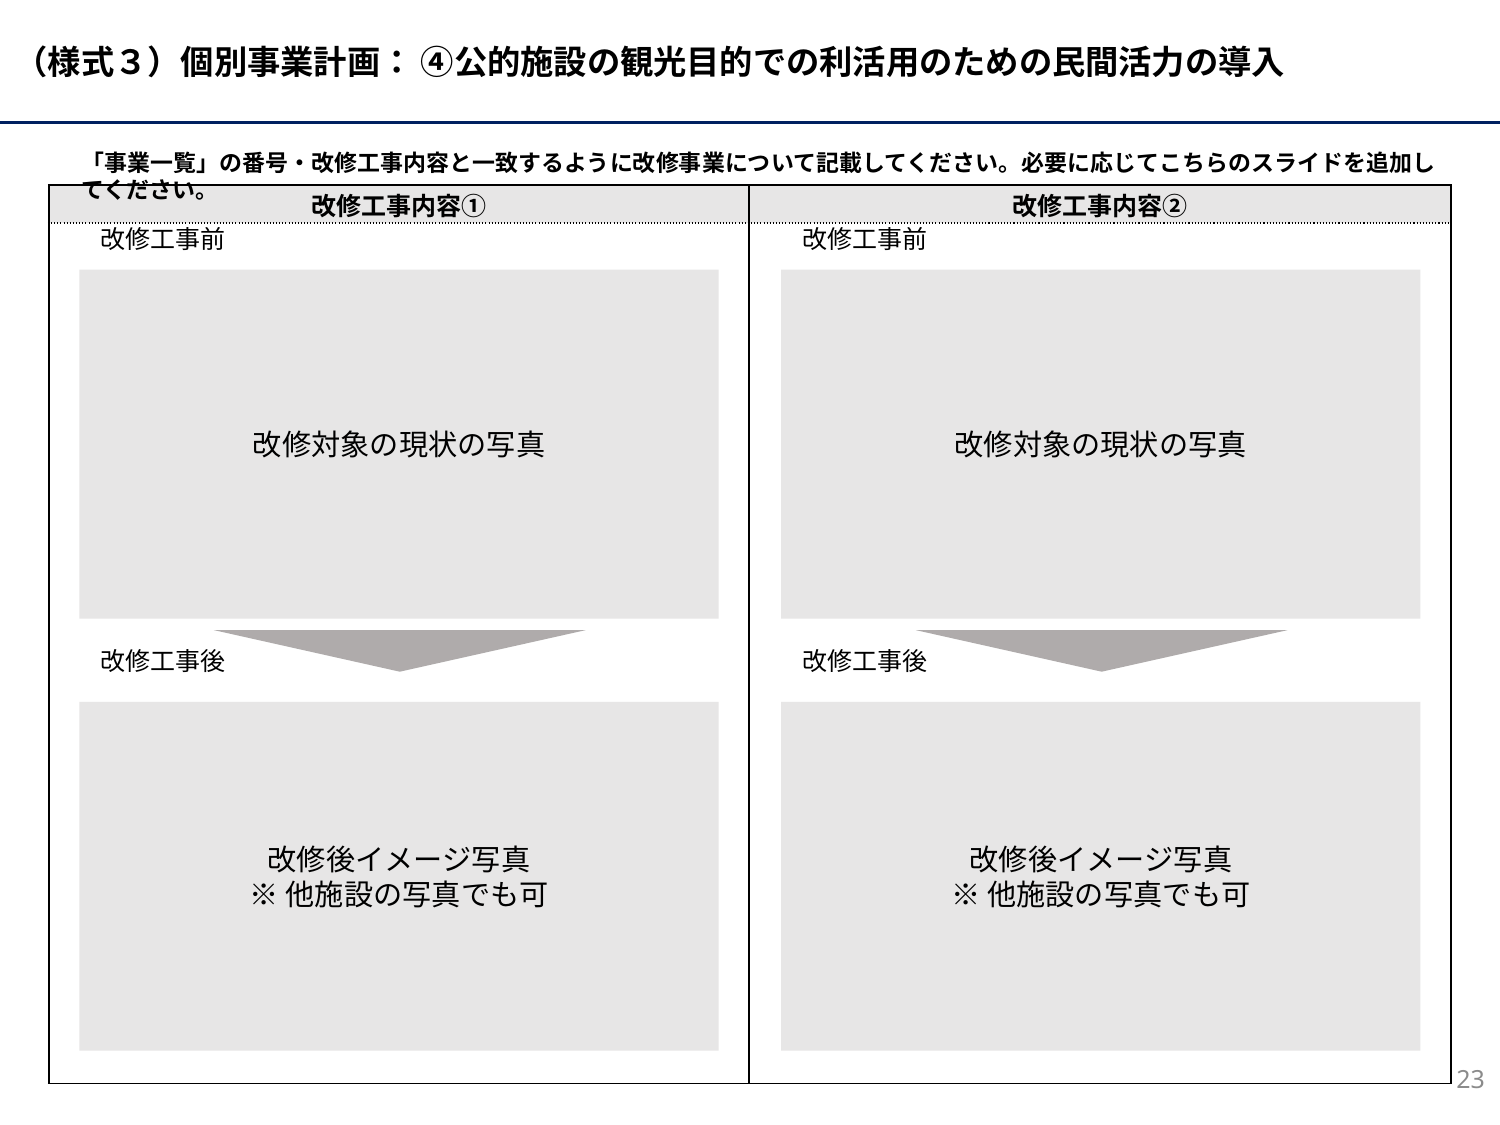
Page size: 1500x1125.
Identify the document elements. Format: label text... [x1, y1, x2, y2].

text_box 改修対象の現状の写真 [78, 269, 720, 620]
text_box 23 [1162, 1050, 1500, 1111]
table_cell [50, 223, 748, 1083]
text_box [915, 629, 1288, 673]
text_box 改修後イメージ写真 ※他施設の写真でも可 [780, 701, 1421, 1052]
text_box 改修工事後 [66, 643, 260, 679]
table_cell [750, 223, 1450, 1083]
text_box [213, 629, 586, 673]
text_box 改修後イメージ写真 ※他施設の写真でも可 [78, 701, 720, 1052]
text_box 改修工事前 [768, 221, 962, 257]
table_header 改修工事内容② [750, 211, 1450, 223]
table_header 改修工事内容① [50, 186, 748, 223]
text_box 改修対象の現状の写真 [780, 269, 1421, 620]
text_box 「事業一覧」の番号・改修工事内容と一致するように改修事業について記載してください。必要に応じてこちらのスライドを追加してください。 [66, 141, 1457, 211]
text_box 改修工事後 [768, 643, 962, 679]
text_box 改修工事前 [66, 221, 260, 257]
